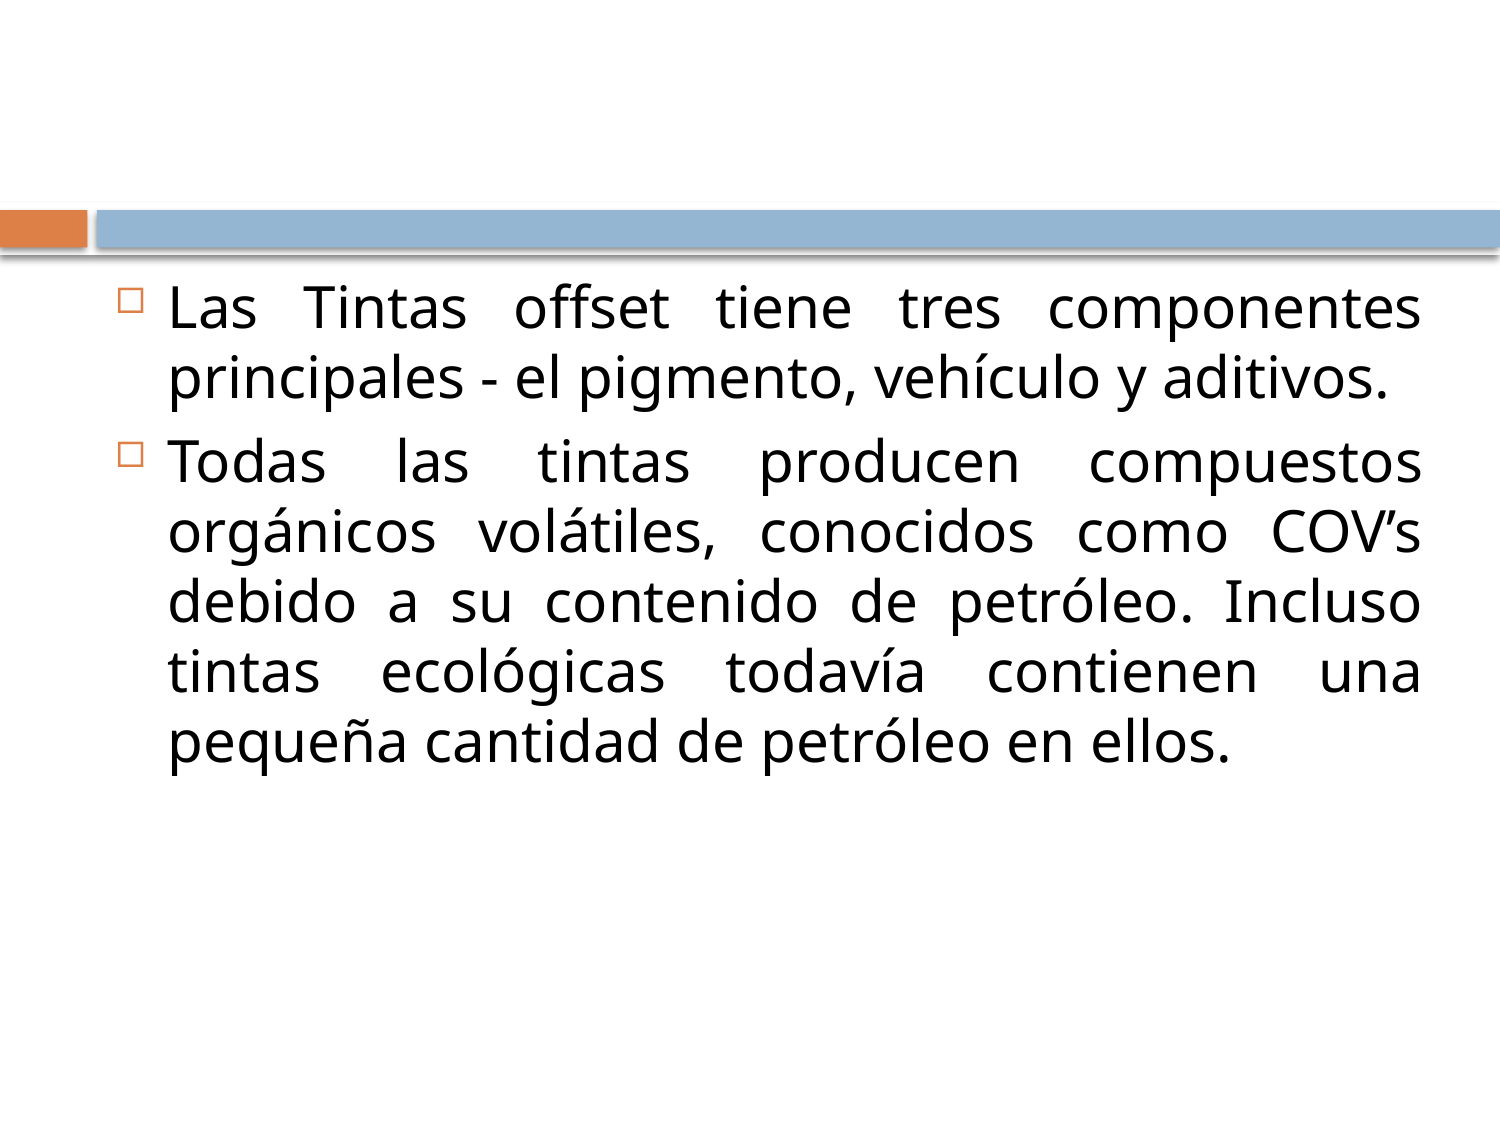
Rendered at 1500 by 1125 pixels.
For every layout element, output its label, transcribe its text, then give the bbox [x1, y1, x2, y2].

list Las Tintas offset tiene tres componentes principales - el pigmento, vehículo y aditivos. Todas las tintas producen compuestos orgánicos volátiles, conocidos como COV’s debido a su contenido de petróleo. Incluso tintas ecológicas todavía contienen una pequeña cantidad de petróleo en ellos. [100, 262, 1438, 1000]
